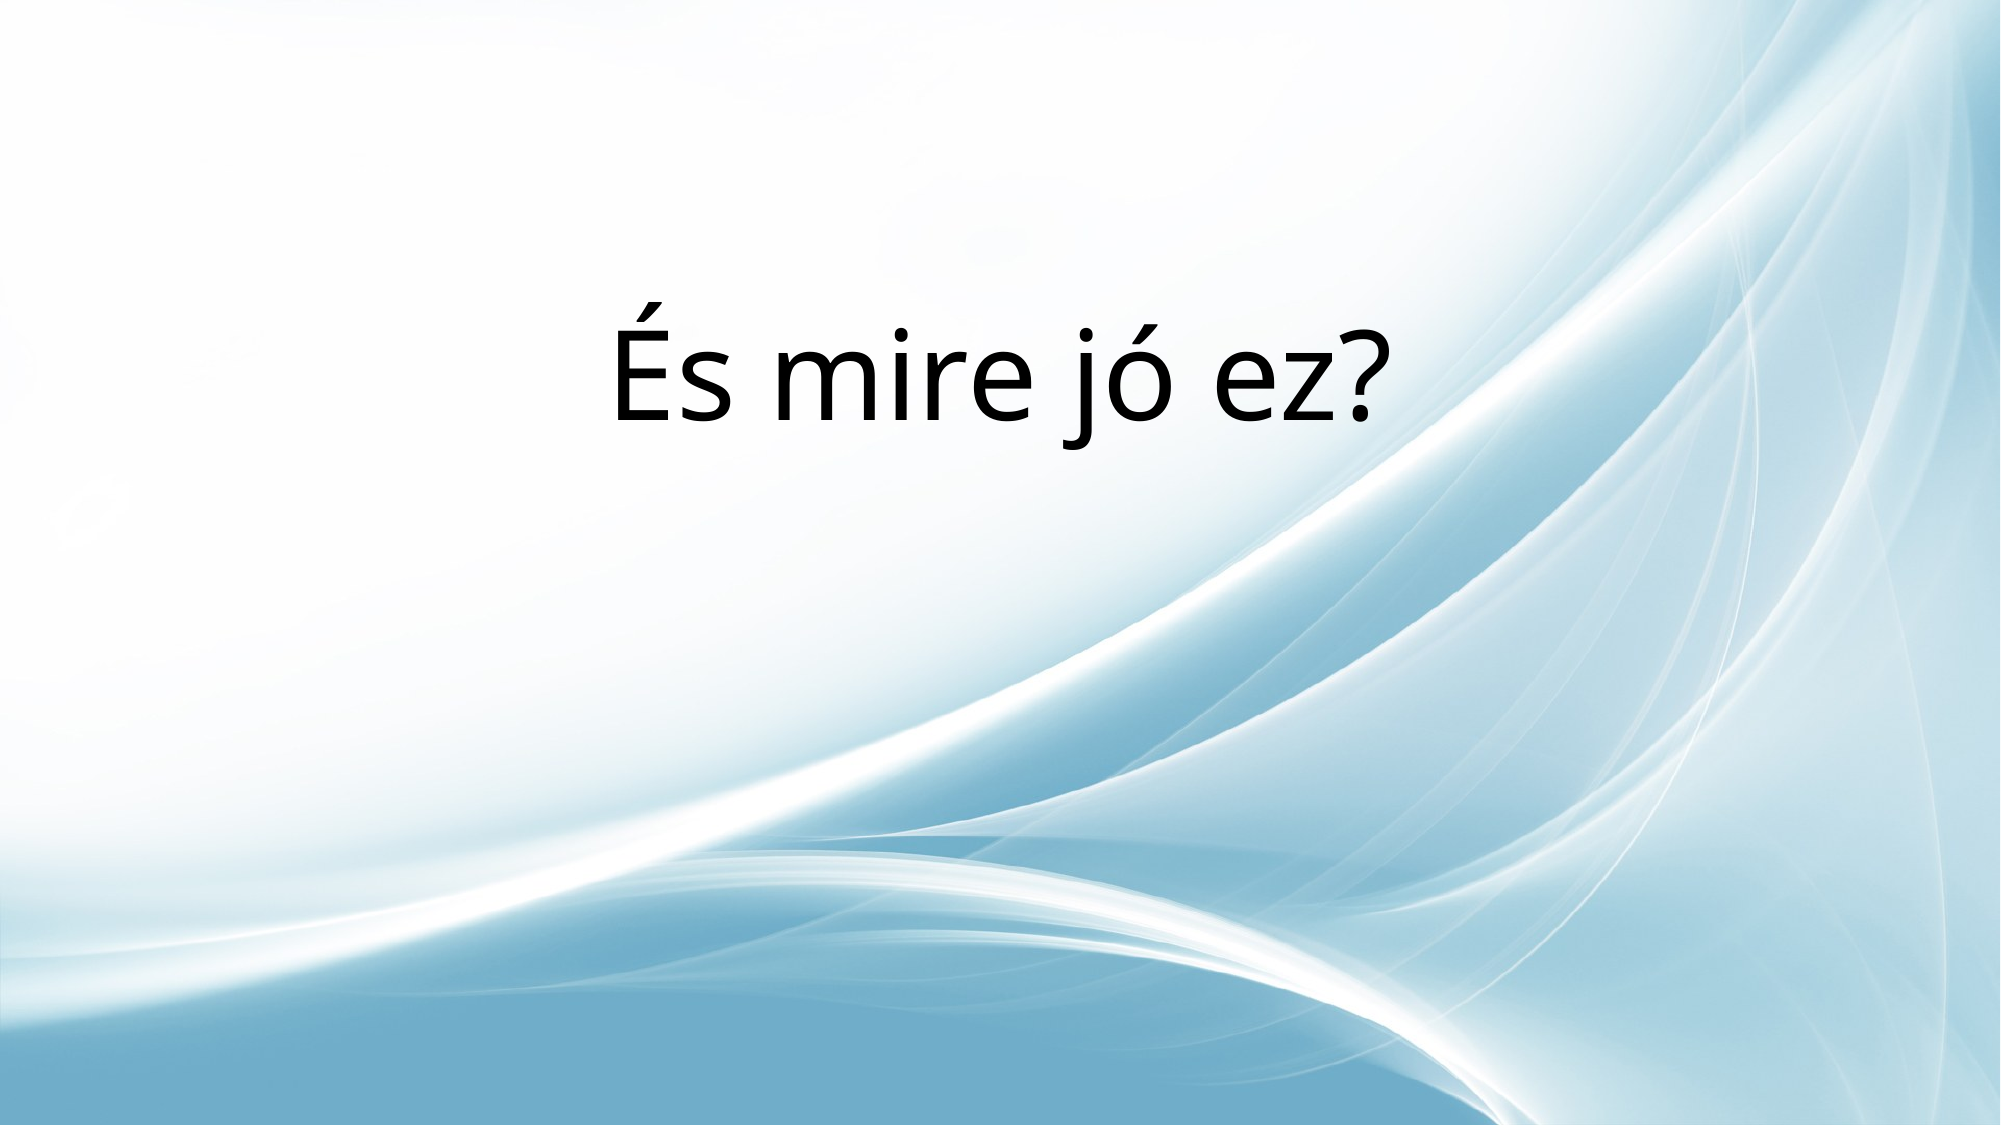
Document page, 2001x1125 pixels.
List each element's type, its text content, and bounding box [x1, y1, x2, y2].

title És mire jó ez? [249, 184, 1750, 576]
picture [0, 0, 2001, 1125]
